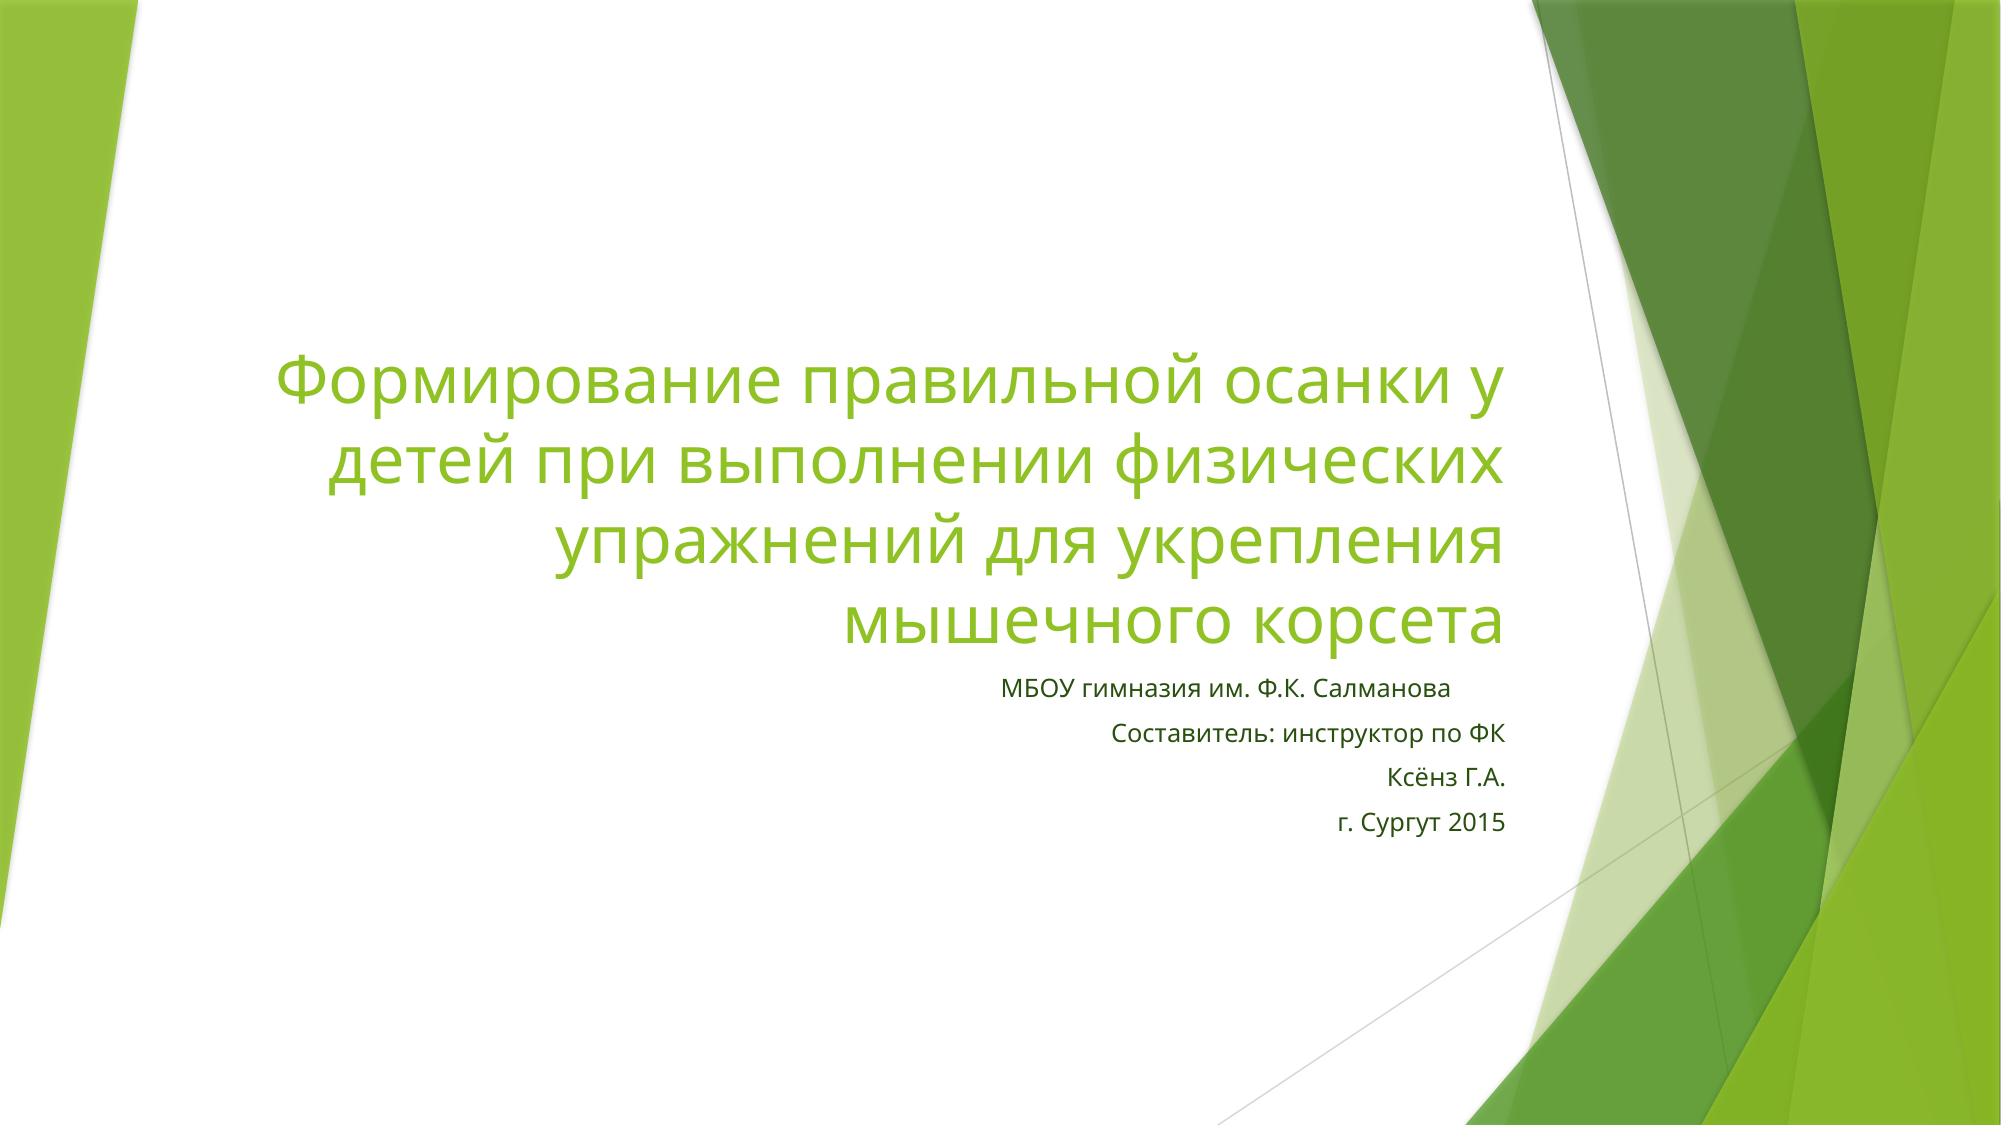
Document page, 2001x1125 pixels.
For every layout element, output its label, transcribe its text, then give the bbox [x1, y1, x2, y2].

subtitle МБОУ гимназия им. Ф.К. Салманова Составитель: инструктор по ФК Ксёнз Г.А. г. Сургут 2015 [247, 665, 1522, 845]
title Формирование правильной осанки у детей при выполнении физических упражнений для укрепления мышечного корсета [247, 394, 1522, 665]
